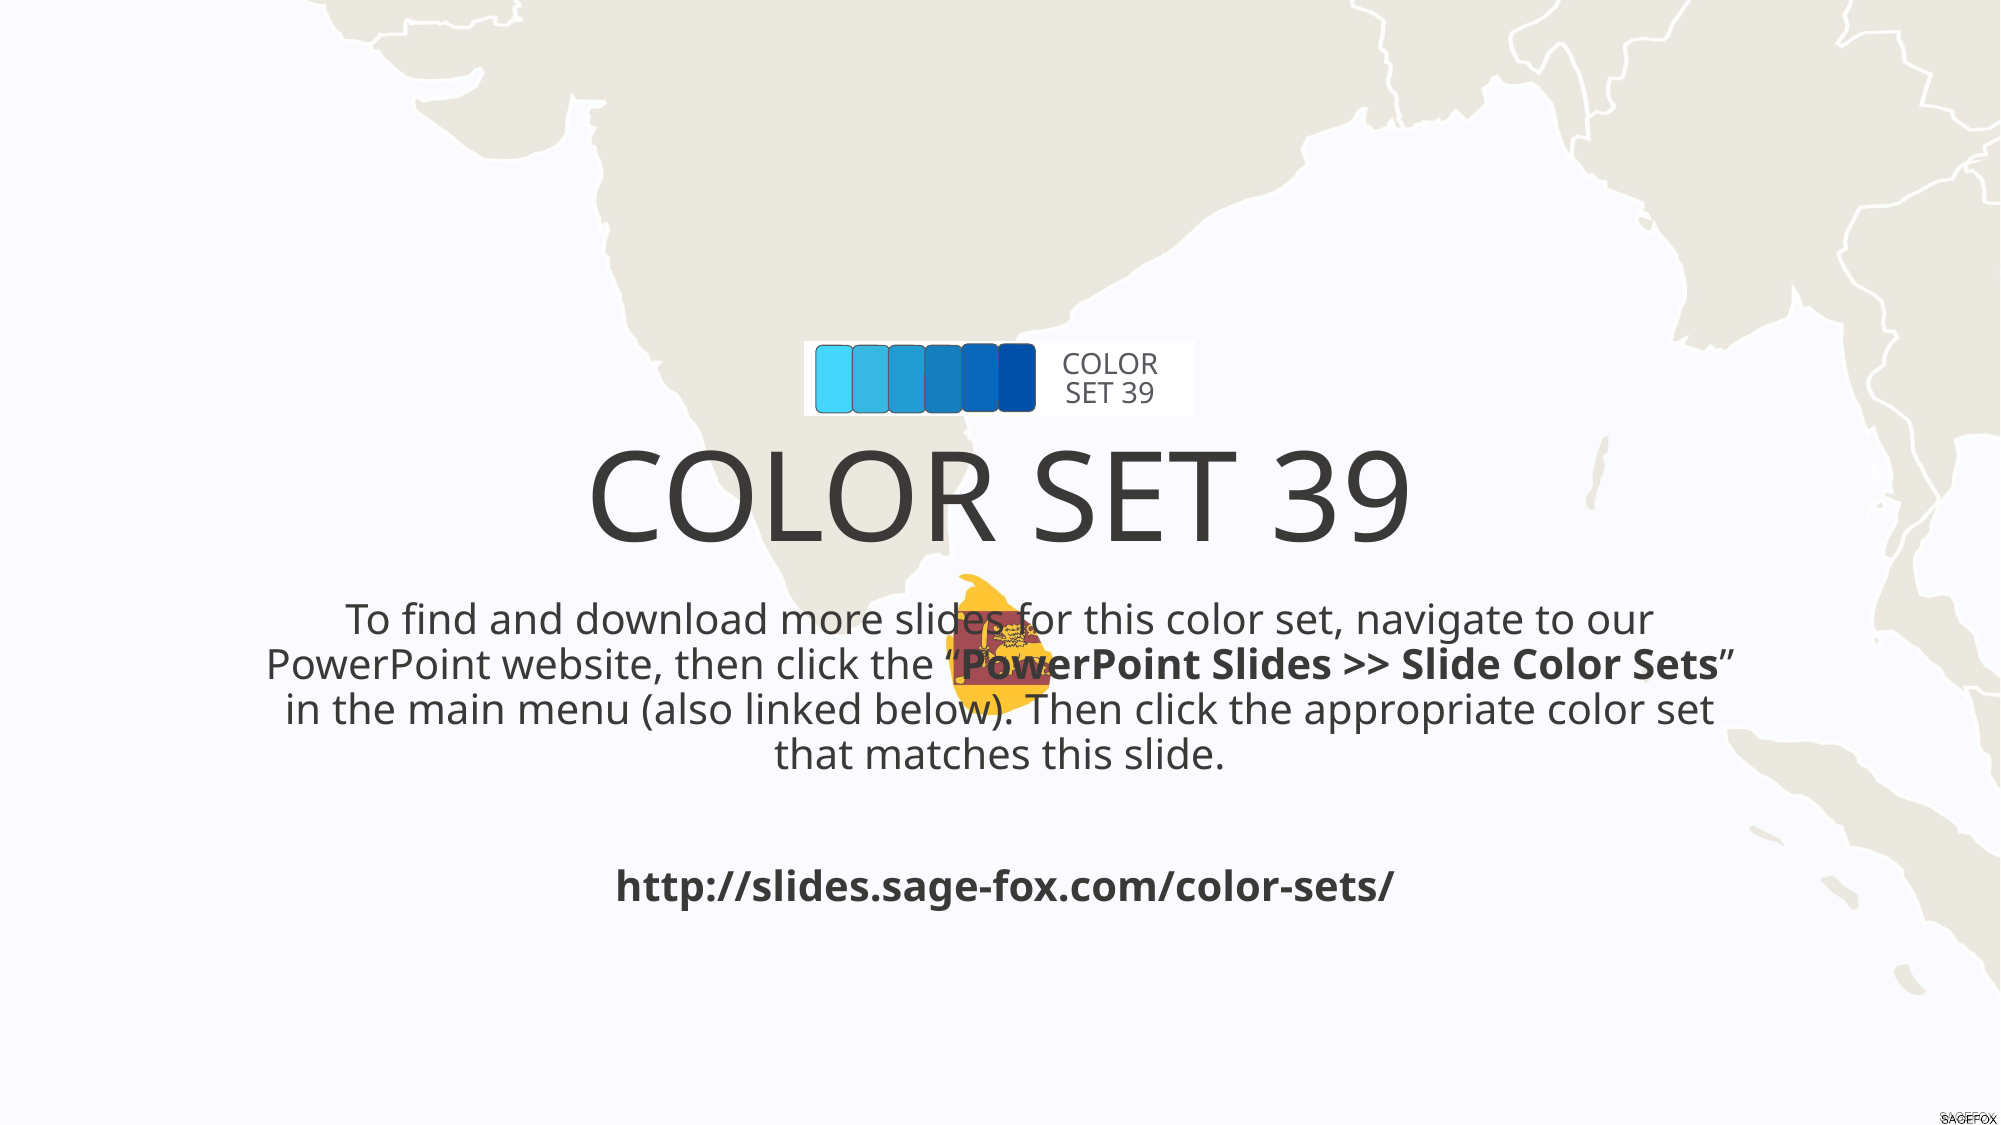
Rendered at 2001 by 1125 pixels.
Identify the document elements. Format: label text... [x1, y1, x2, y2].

title COLOR SET 39 [249, 184, 1750, 576]
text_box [804, 341, 1195, 418]
picture [1938, 1114, 1999, 1125]
subtitle To find and download more slides for this color set, navigate to our PowerPoint website, then click the “PowerPoint Slides >> Slide Color Sets” in the main menu (also linked below). Then click the appropriate color set that matches this slide. http://slides.sage-fox.com/color-sets/ [249, 590, 1750, 863]
